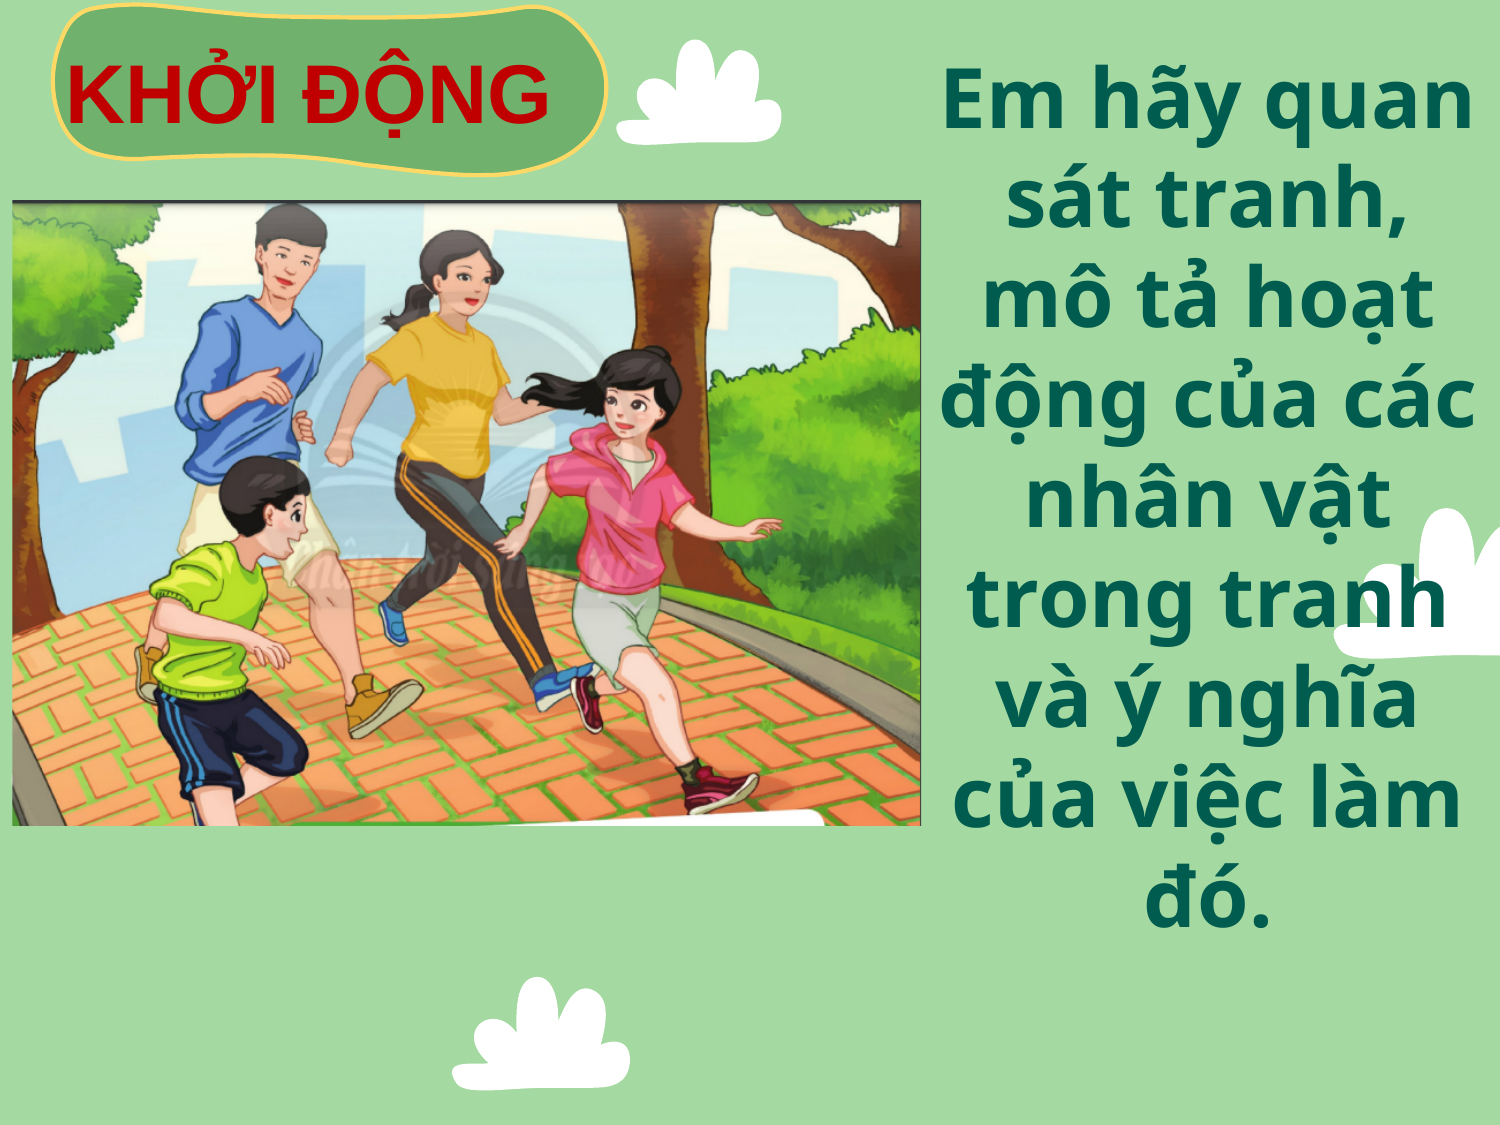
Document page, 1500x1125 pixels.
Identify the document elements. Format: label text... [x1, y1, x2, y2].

title Em hãy quan sát tranh, mô tả hoạt động của các nhân vật trong tranh và ý nghĩa của việc làm đó. [916, 237, 1500, 852]
picture [12, 200, 922, 827]
text_box KHỞI ĐỘNG [50, 2, 609, 178]
